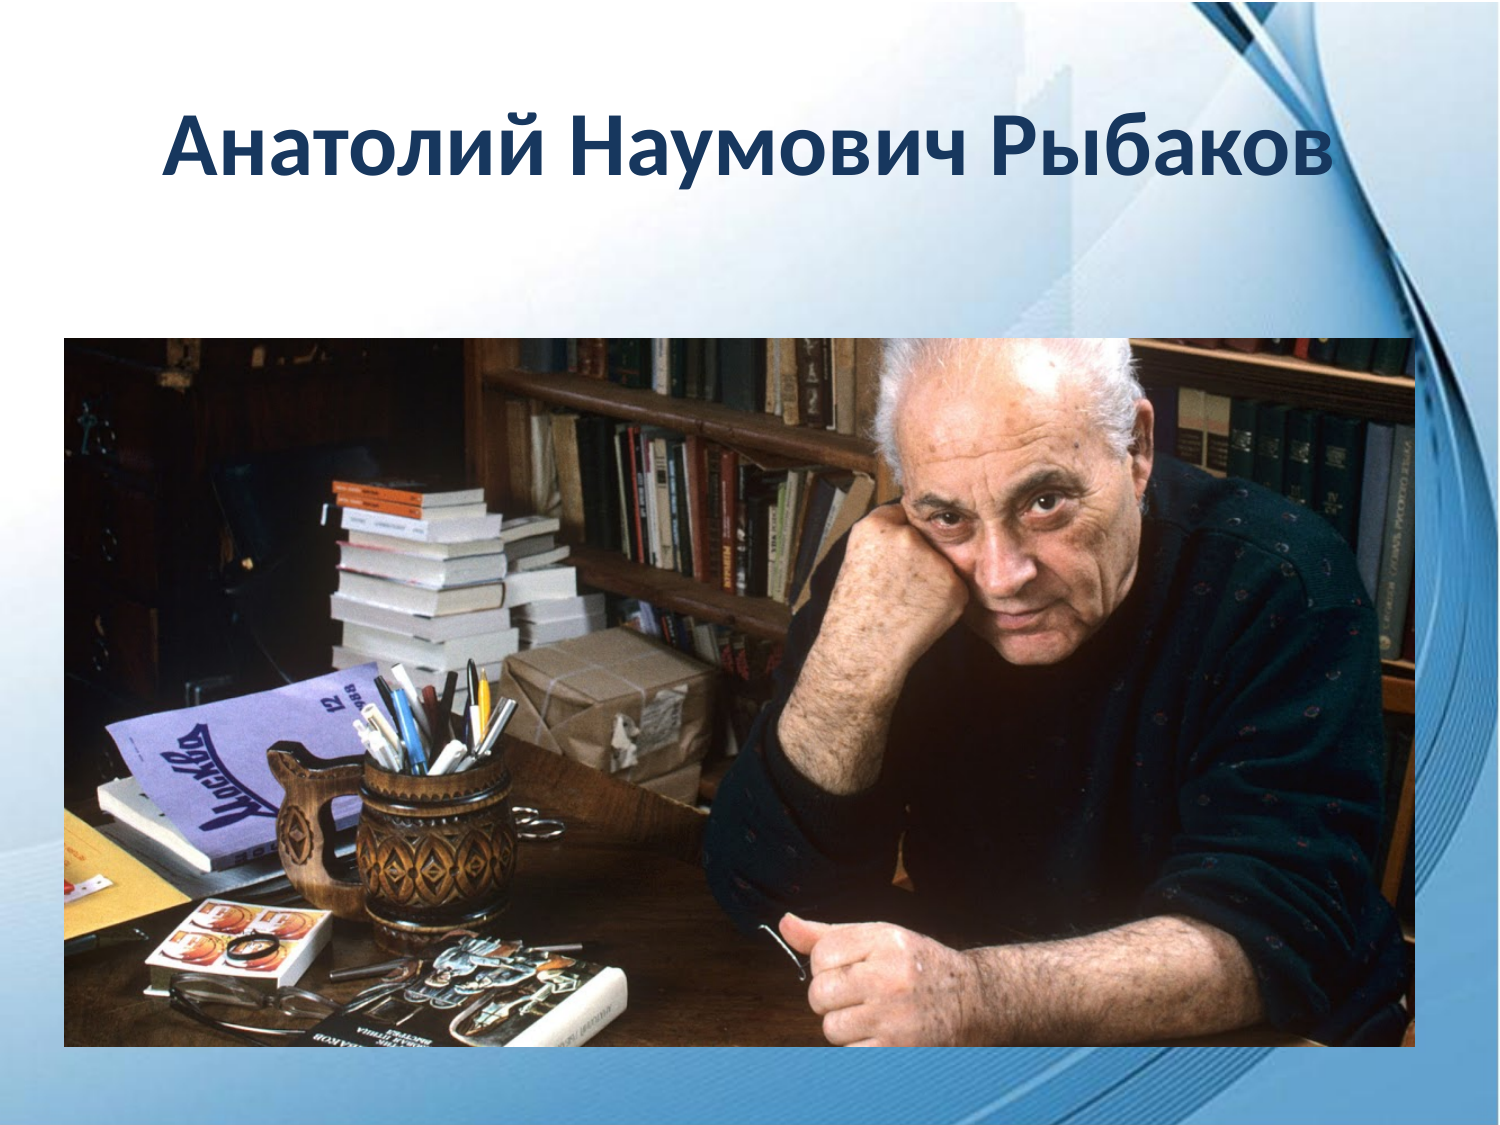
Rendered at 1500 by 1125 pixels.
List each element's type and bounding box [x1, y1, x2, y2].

picture [0, 2, 1500, 1125]
list [64, 337, 1416, 1048]
